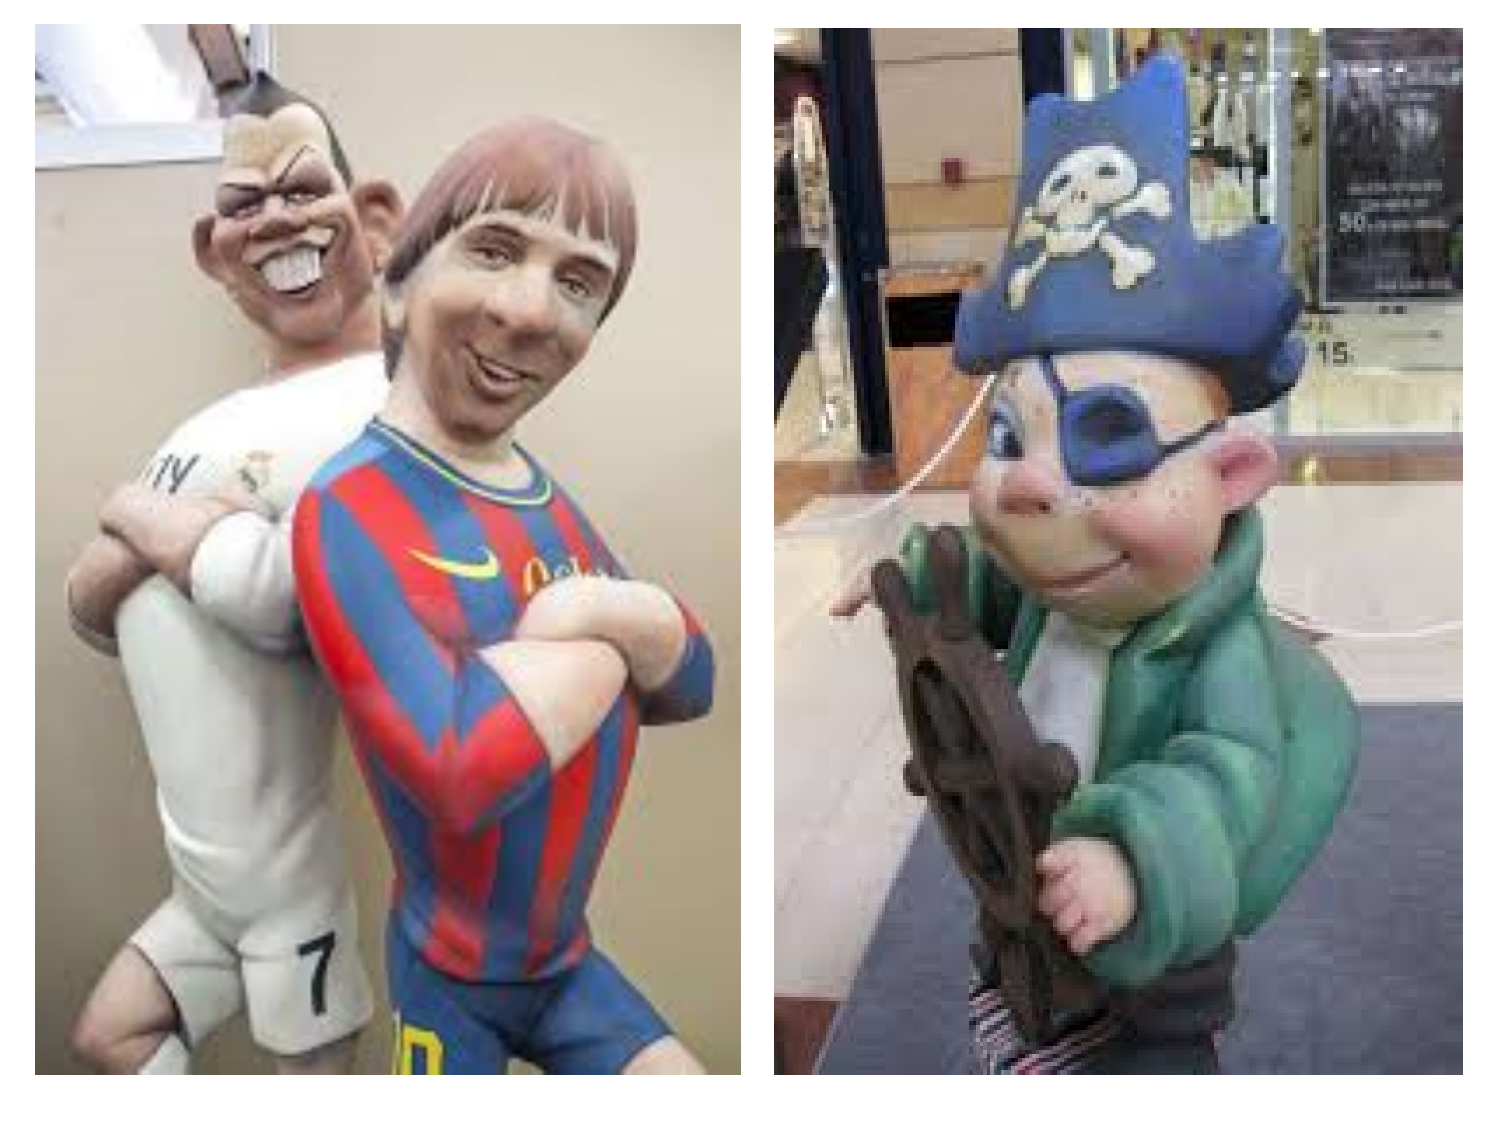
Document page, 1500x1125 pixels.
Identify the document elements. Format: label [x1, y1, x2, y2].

picture [34, 24, 742, 1076]
picture [774, 28, 1463, 1076]
